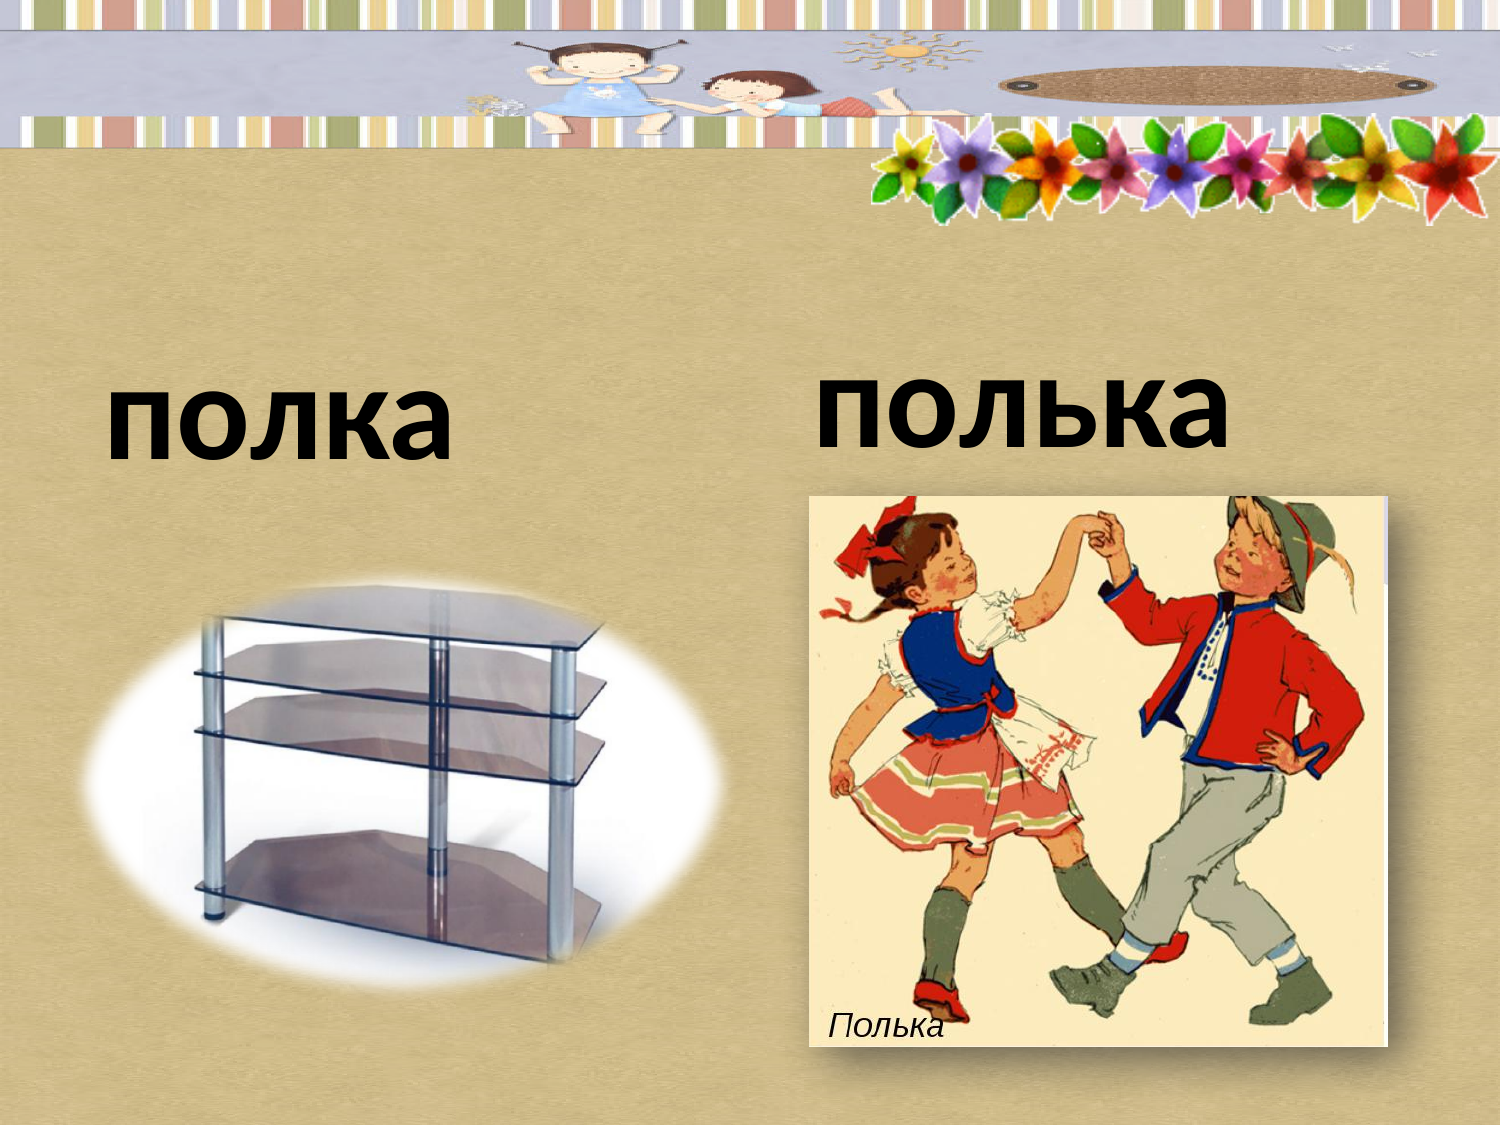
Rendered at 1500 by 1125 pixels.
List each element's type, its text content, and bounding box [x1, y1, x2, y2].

text_box полька [797, 302, 1388, 483]
picture [871, 113, 1500, 226]
text_box полка [88, 314, 545, 495]
picture [808, 495, 1389, 1048]
picture [64, 562, 741, 1005]
